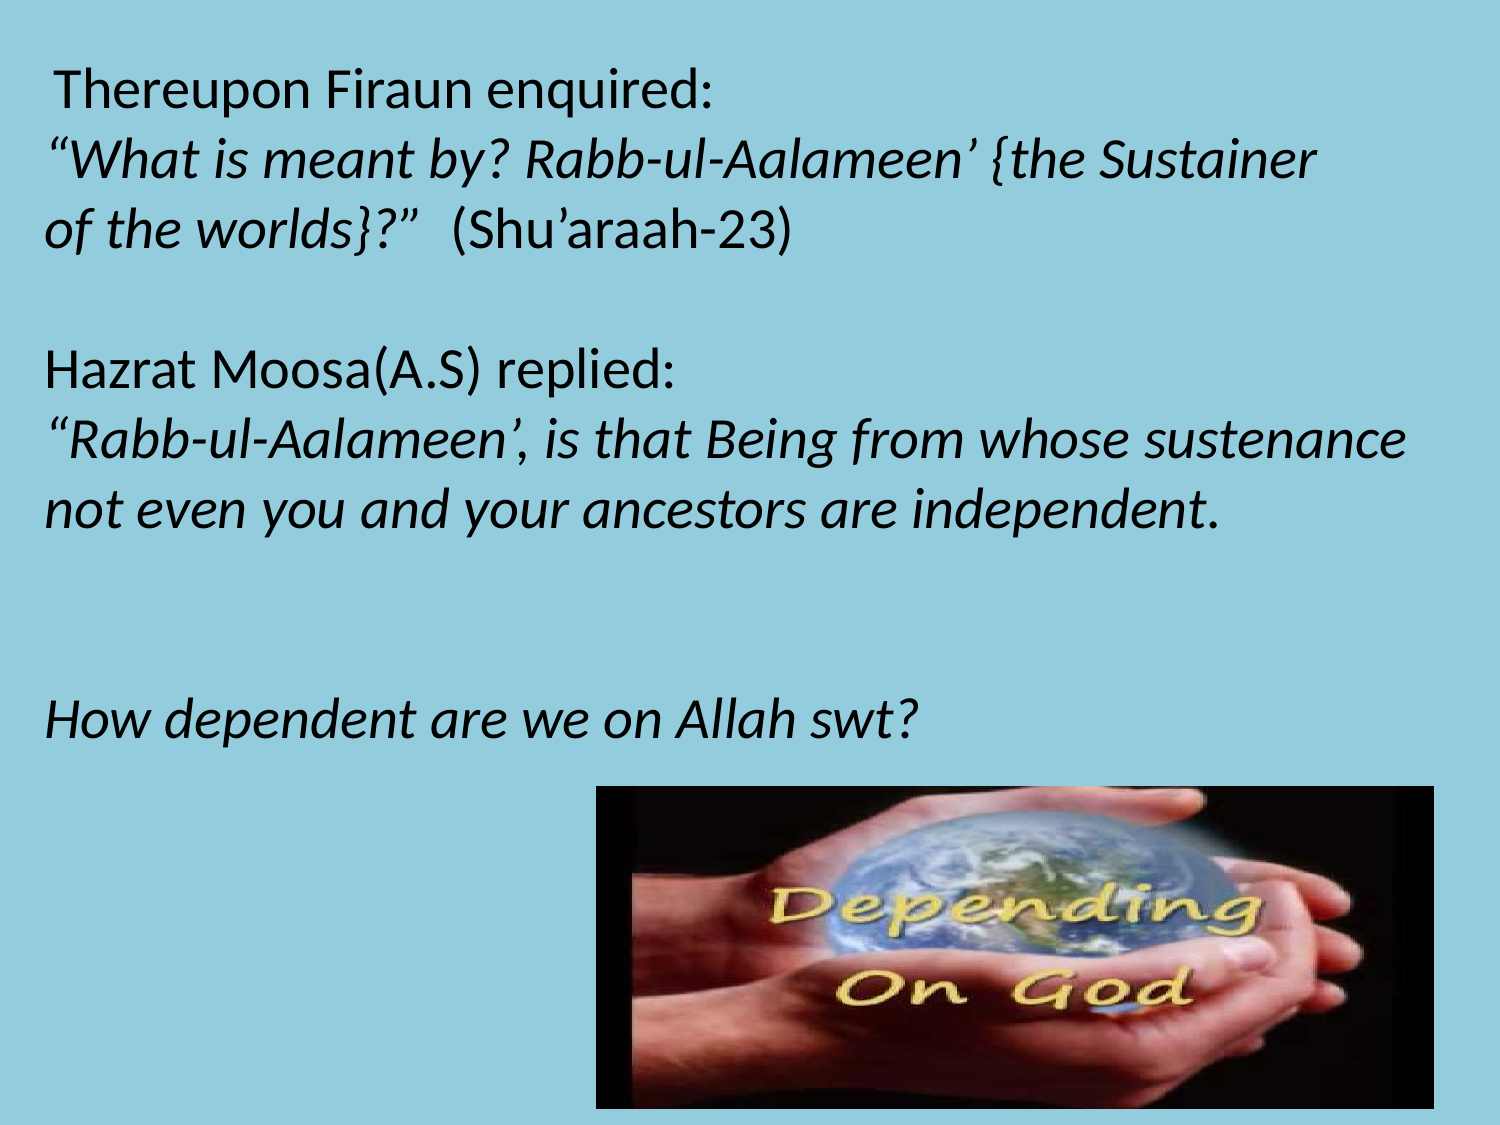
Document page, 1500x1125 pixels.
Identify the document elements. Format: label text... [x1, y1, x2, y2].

picture [596, 786, 1434, 1109]
text_box Thereupon Firaun enquired: “What is meant by? Rabb-ul-Aalameen’ {the Sustainer of the worlds}?” (Shu’araah-23) Hazrat Moosa(A.S) replied: “Rabb-ul-Aalameen’, is that Being from whose sustenance not even you and your ancestors are independent. How dependent are we on Allah swt? [29, 42, 1447, 923]
